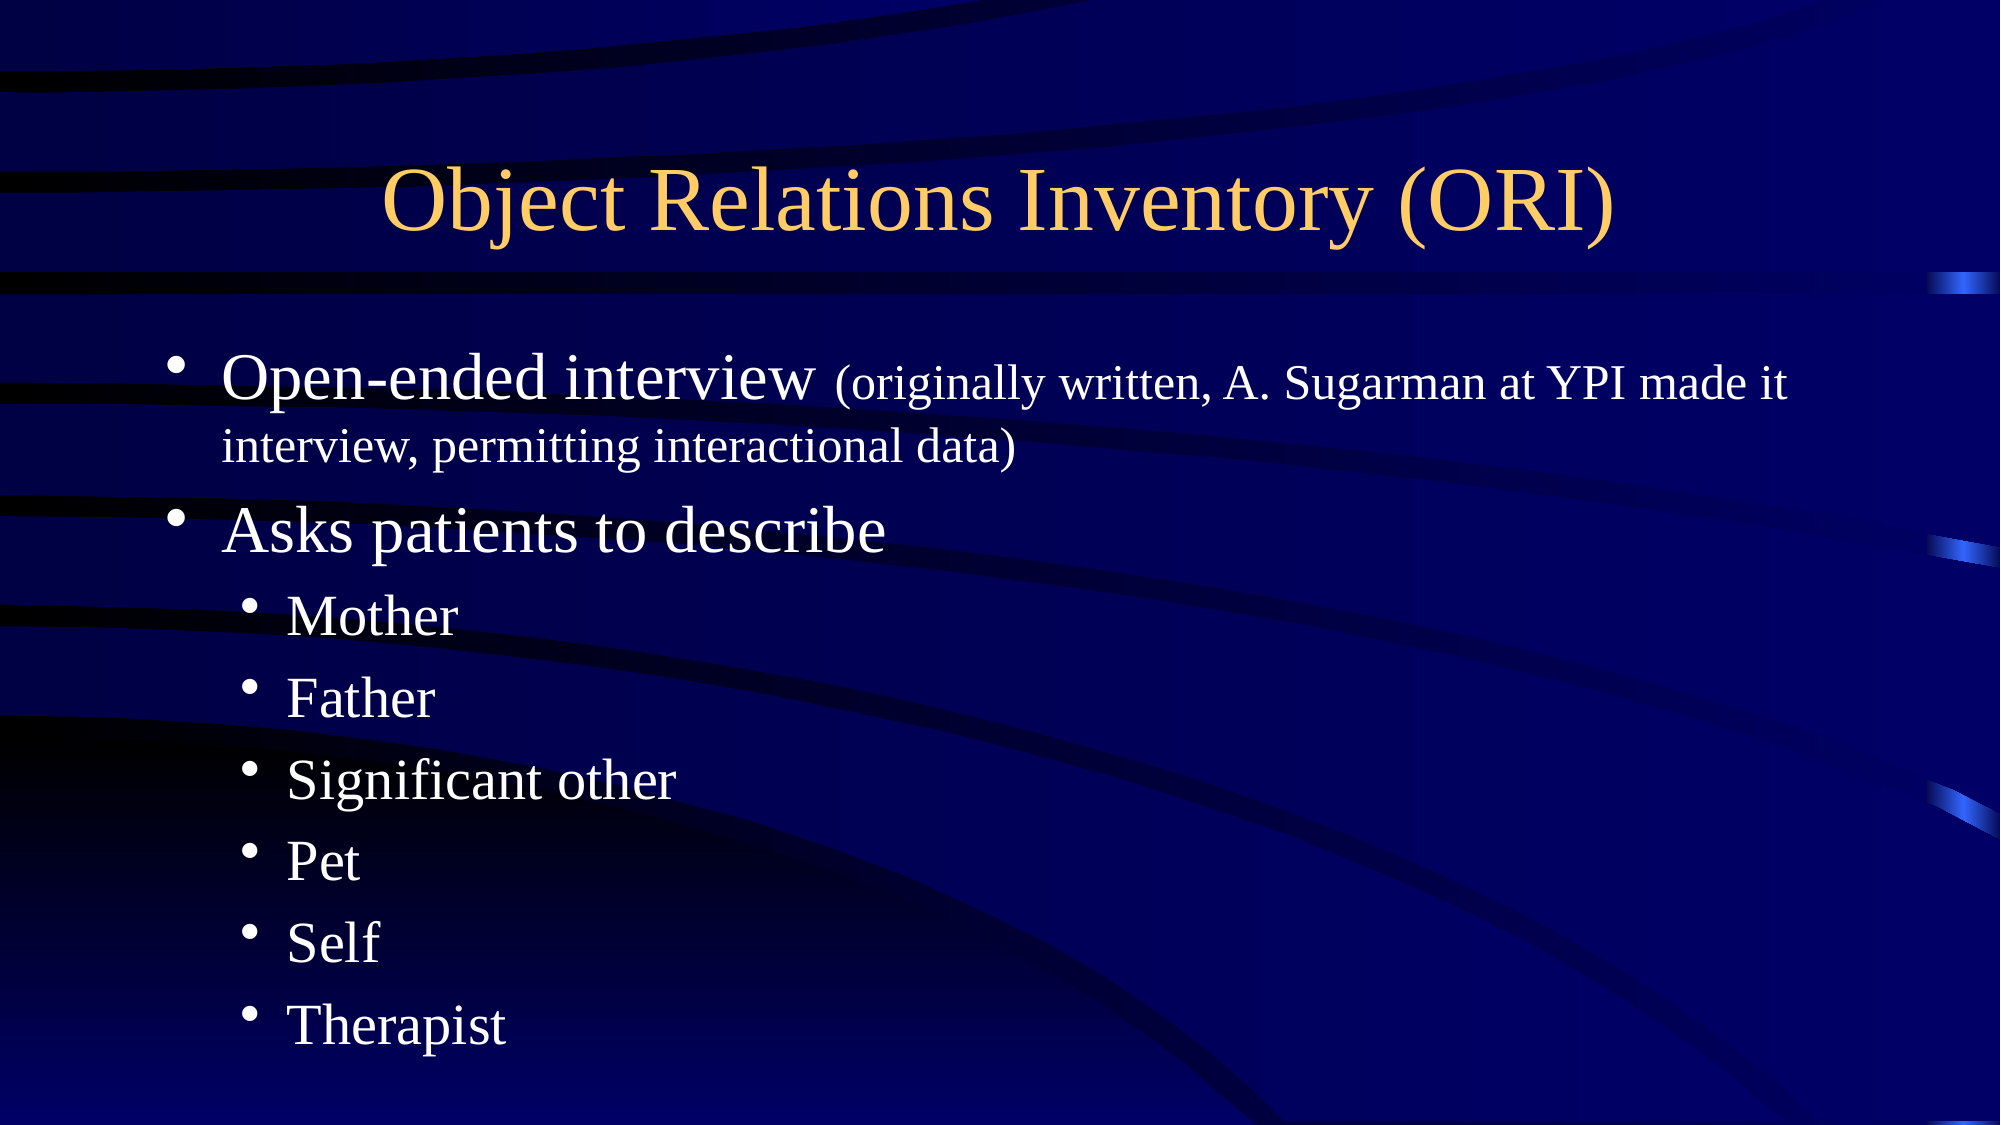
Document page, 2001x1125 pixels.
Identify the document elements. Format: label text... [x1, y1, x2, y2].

list Open-ended interview (originally written, A. Sugarman at YPI made it interview, permitting interactional data) Asks patients to describe Mother Father Significant other Pet Self Therapist [150, 324, 1850, 1000]
title Object Relations Inventory (ORI) [150, 99, 1850, 288]
